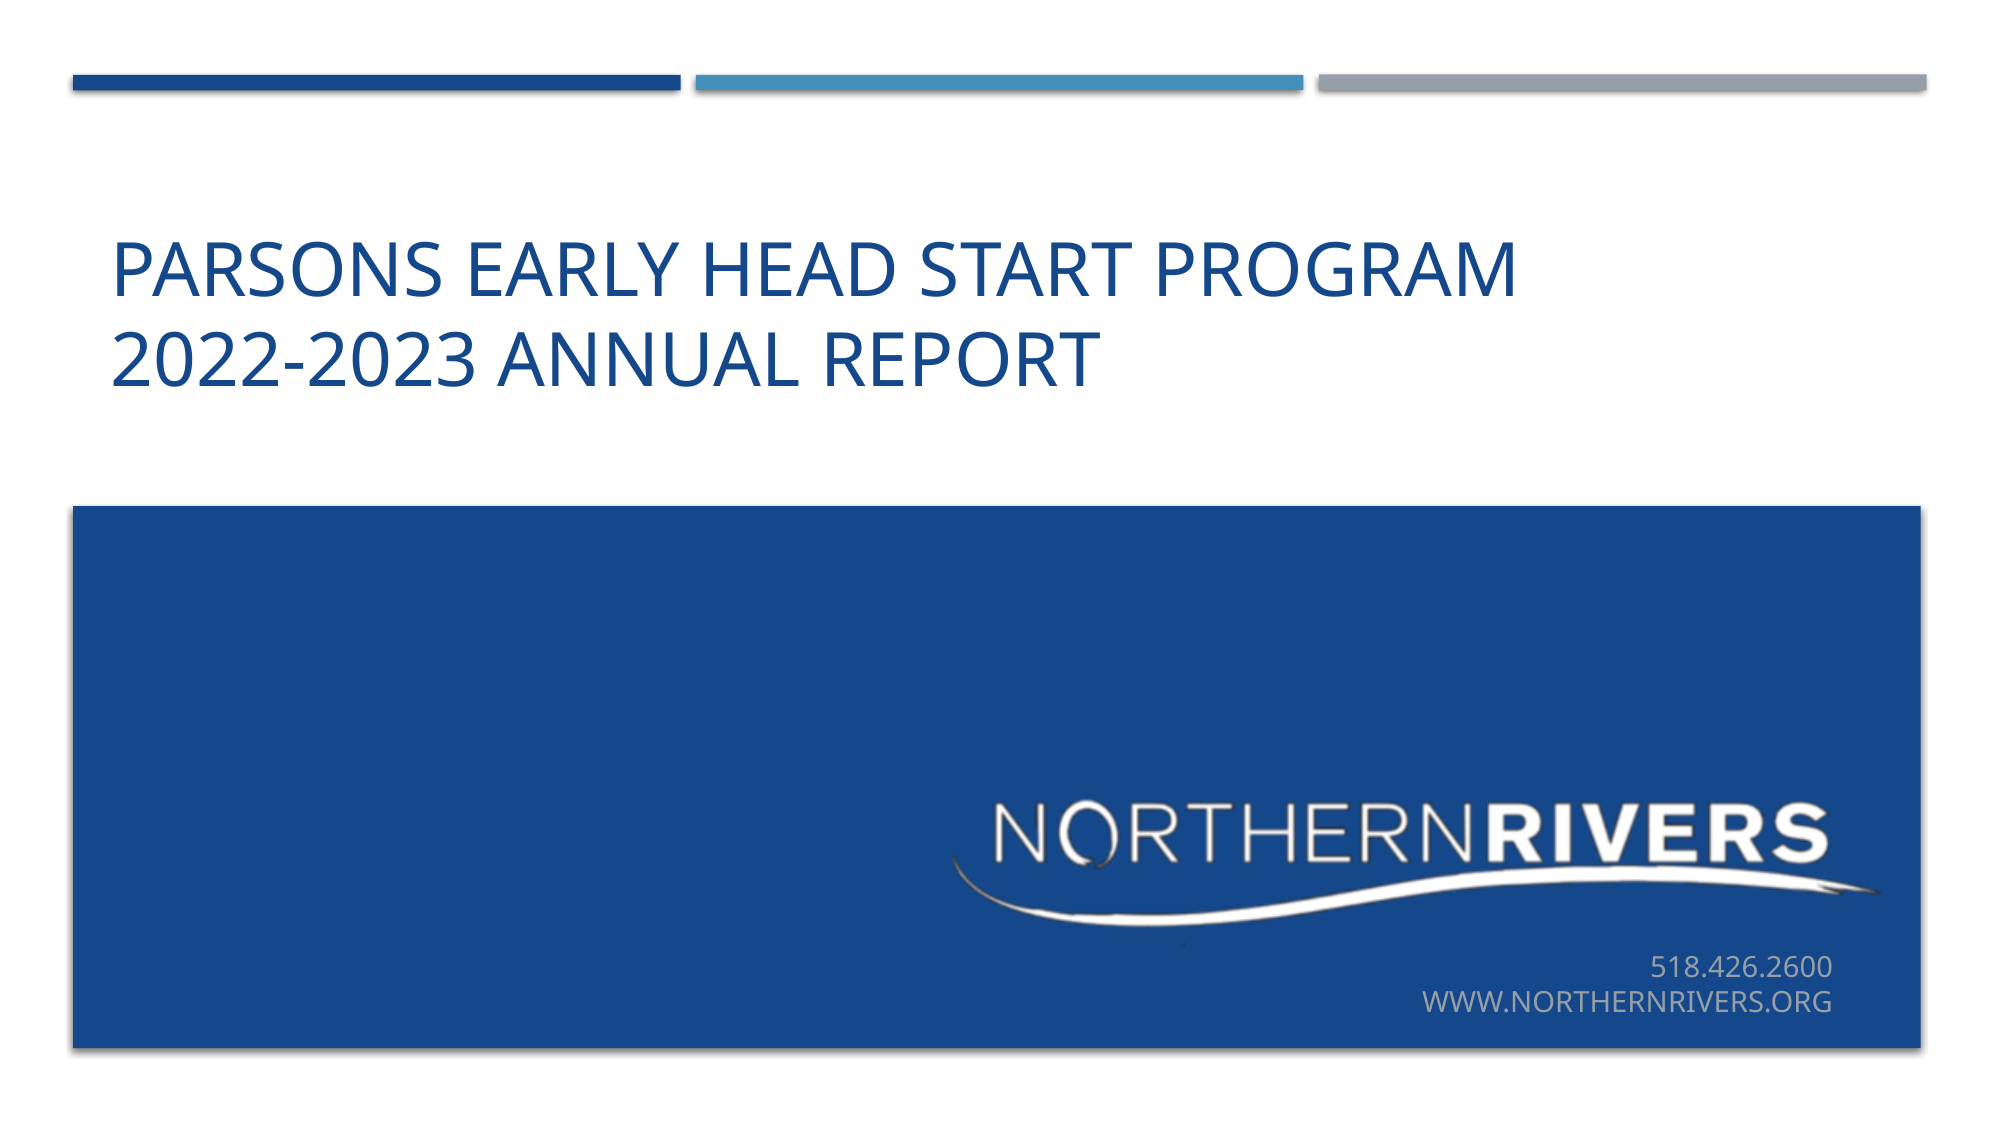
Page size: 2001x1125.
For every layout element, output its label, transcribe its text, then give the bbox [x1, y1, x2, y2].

picture [927, 715, 1900, 953]
subtitle 60 Academy road Albany, new York 12208 518.426.2600 www.northernrivers.org [81, 871, 1849, 1033]
title Parsons Early Head Start Program 2022-2023 Annual Report [95, 167, 1899, 410]
